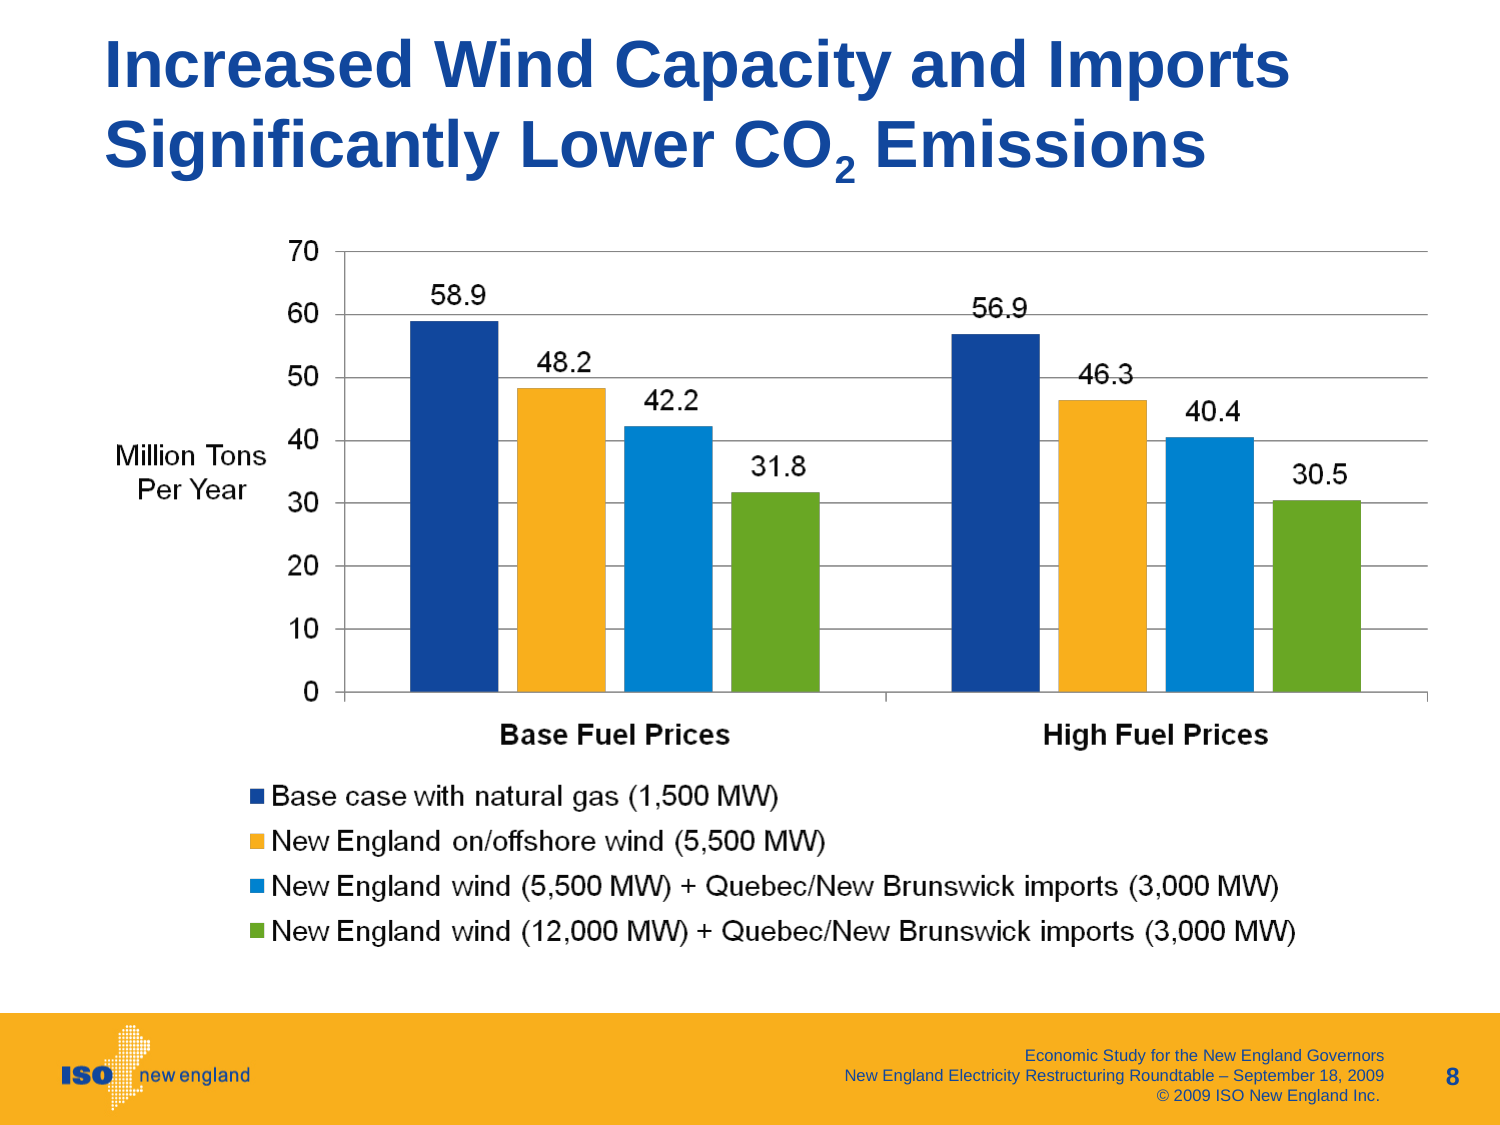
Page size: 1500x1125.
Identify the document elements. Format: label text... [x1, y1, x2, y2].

slide_number 8 [1412, 1051, 1477, 1125]
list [87, 224, 1451, 963]
picture [0, 1013, 1500, 1125]
title Increased Wind Capacity and Imports Significantly Lower CO2 Emissions [87, 0, 1451, 213]
